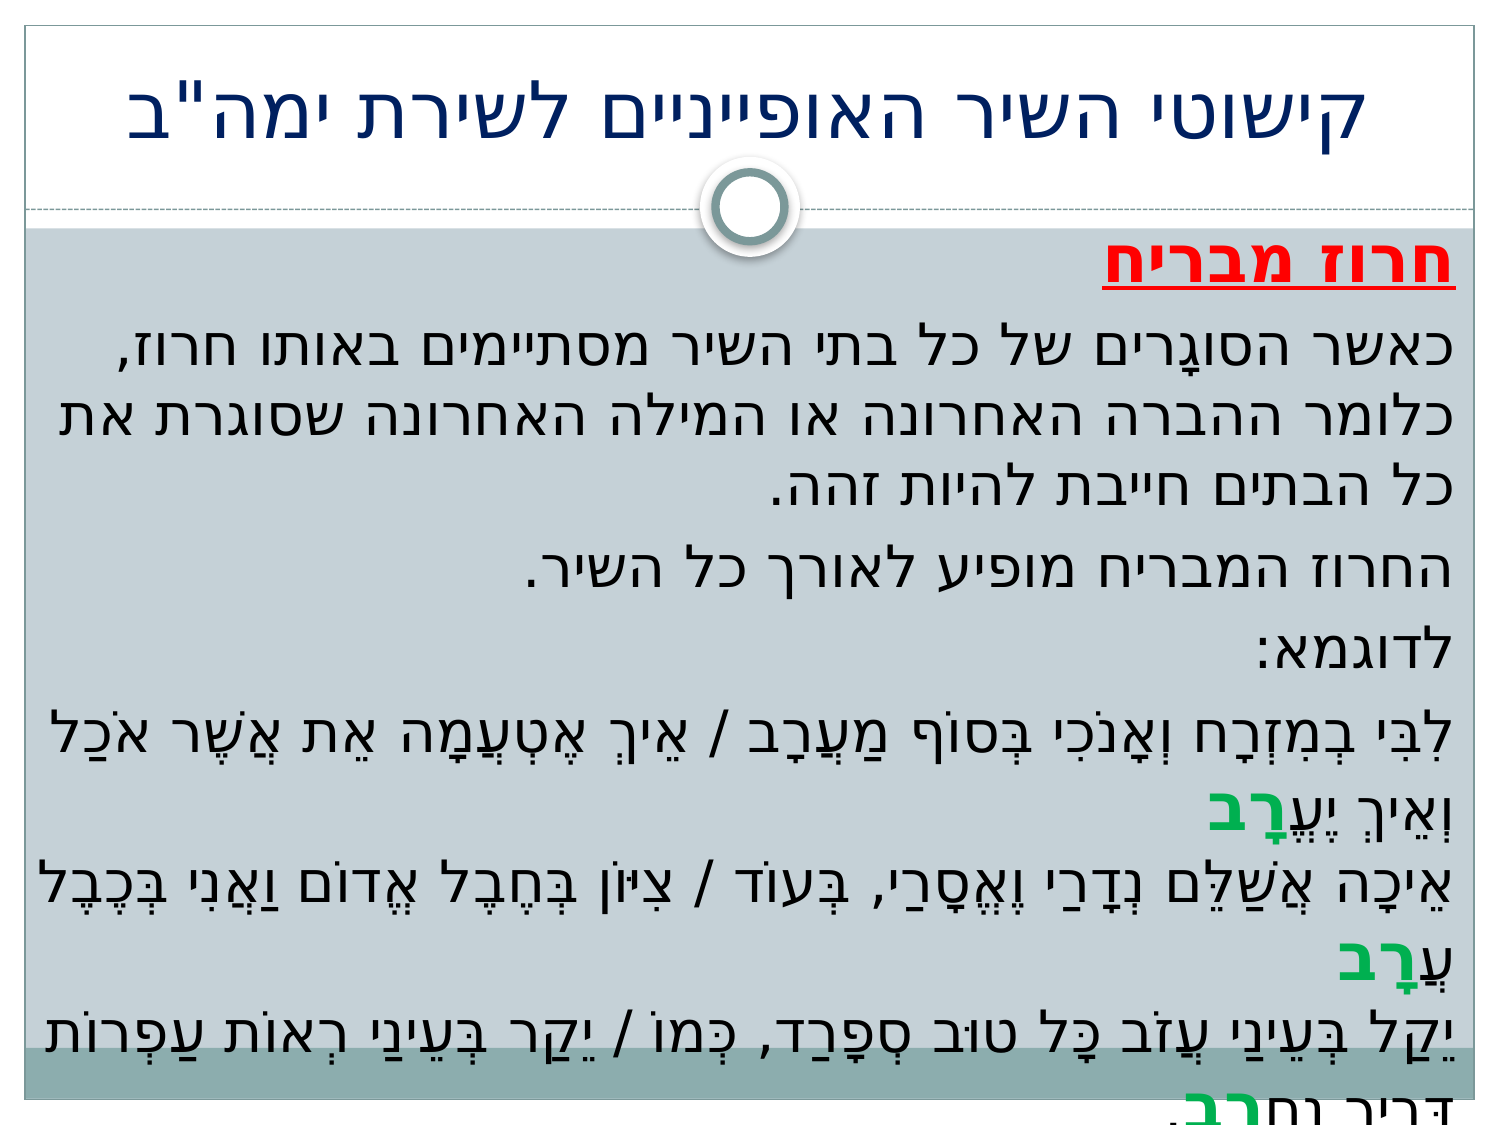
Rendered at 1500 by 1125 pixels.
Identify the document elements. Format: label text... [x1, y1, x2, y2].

title קישוטי השיר האופייניים לשירת ימה"ב [49, 37, 1450, 162]
list חרוז מבריח כאשר הסוגָרים של כל בתי השיר מסתיימים באותו חרוז, כלומר ההברה האחרונה או המילה האחרונה שסוגרת את כל הבתים חייבת להיות זהה. החרוז המבריח מופיע לאורך כל השיר. לדוגמא: לִבִּי בְמִזְרָח וְאָנֹכִי בְּסוֹף מַעֲרָב / אֵיךְ אֶטְעֲמָה אֵת אֲשֶׁר אֹכַל וְאֵיךְ יֶעֱרָב אֵיכָה אֲשַׁלֵּם נְדָרַי וֶאֱסָרַי, בְּעוֹד / צִיּוֹן בְּחֶבֶל אֱדוֹם וַאֲנִי בְּכֶבֶל עֲרָב יֵקַל בְּעֵינַי עֲזֹב כָּל טוּב סְפָרַד, כְּמוֹ / יֵקַר בְּעֵינַי רְאוֹת עַפְרוֹת דְּבִיר נֶחֱרָב. [0, 208, 1471, 1024]
